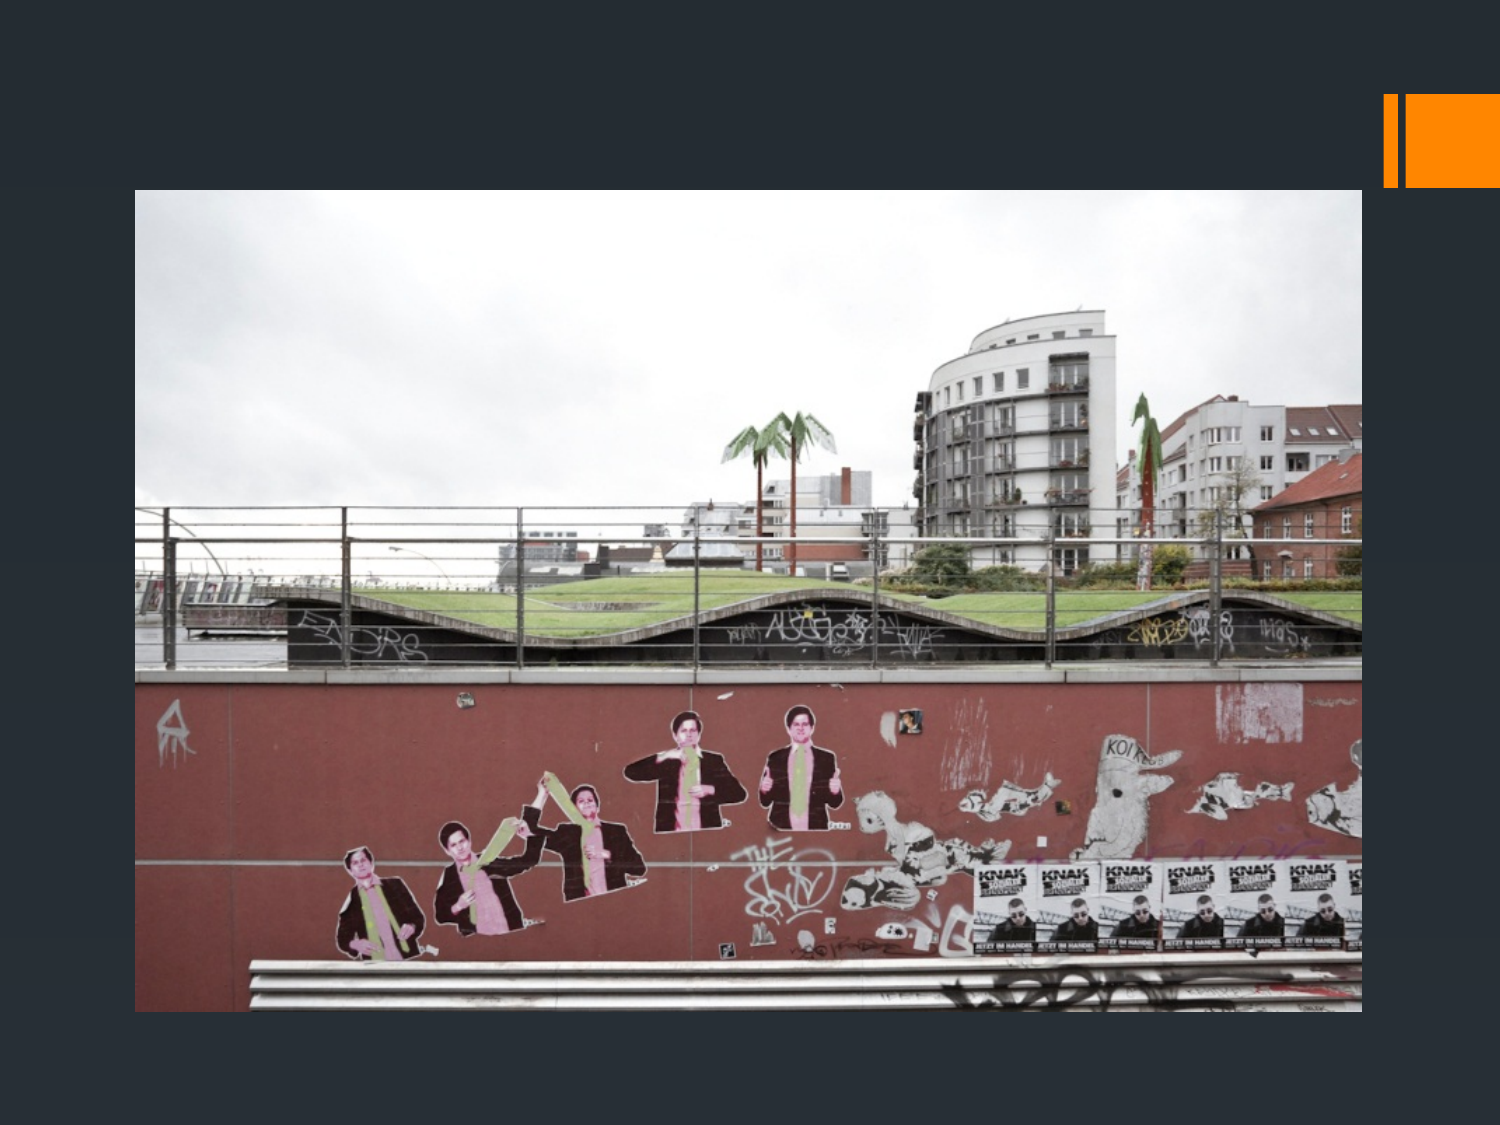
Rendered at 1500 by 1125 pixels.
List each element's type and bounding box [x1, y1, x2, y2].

picture [135, 190, 1362, 1012]
